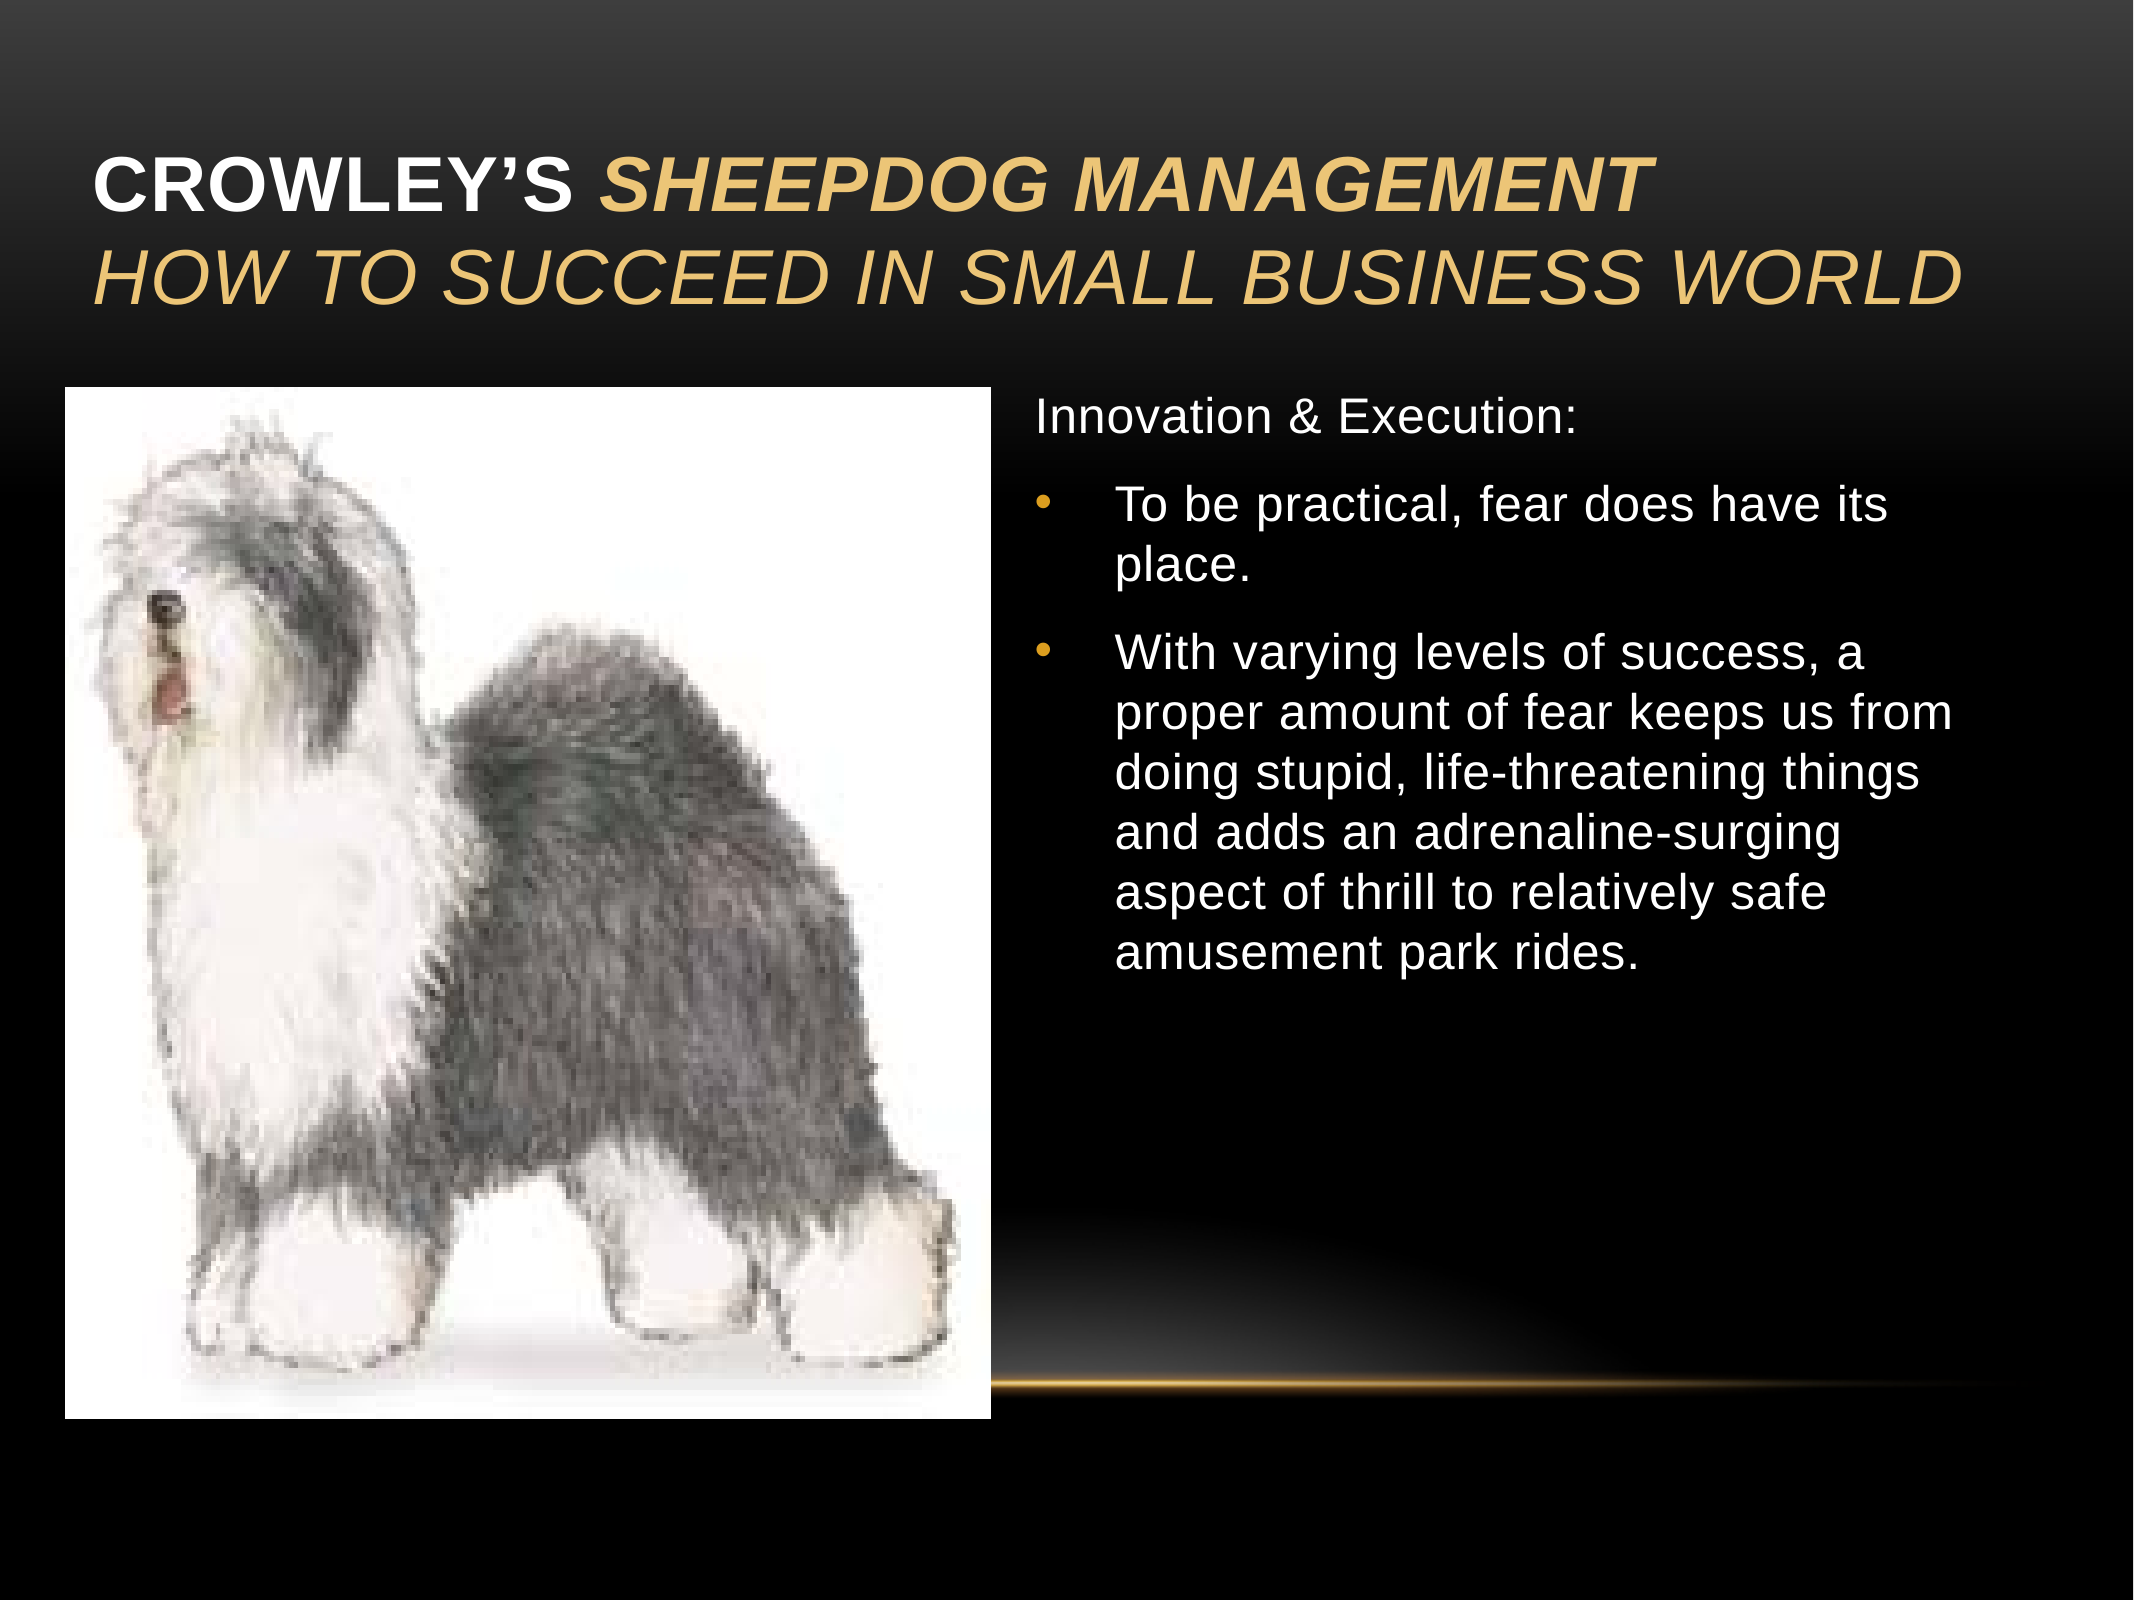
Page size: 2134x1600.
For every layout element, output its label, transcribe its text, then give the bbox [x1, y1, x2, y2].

title Crowley’s Sheepdog Management How to Succeed in Small Business World [71, 64, 2080, 331]
list Innovation & Execution: To be practical, fear does have its place. With varying levels of success, a proper amount of fear keeps us from doing stupid, life-threatening things and adds an adrenaline-surging aspect of thrill to relatively safe amusement park rides. [1013, 373, 2027, 1512]
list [65, 387, 991, 1419]
picture [0, 0, 2134, 1600]
